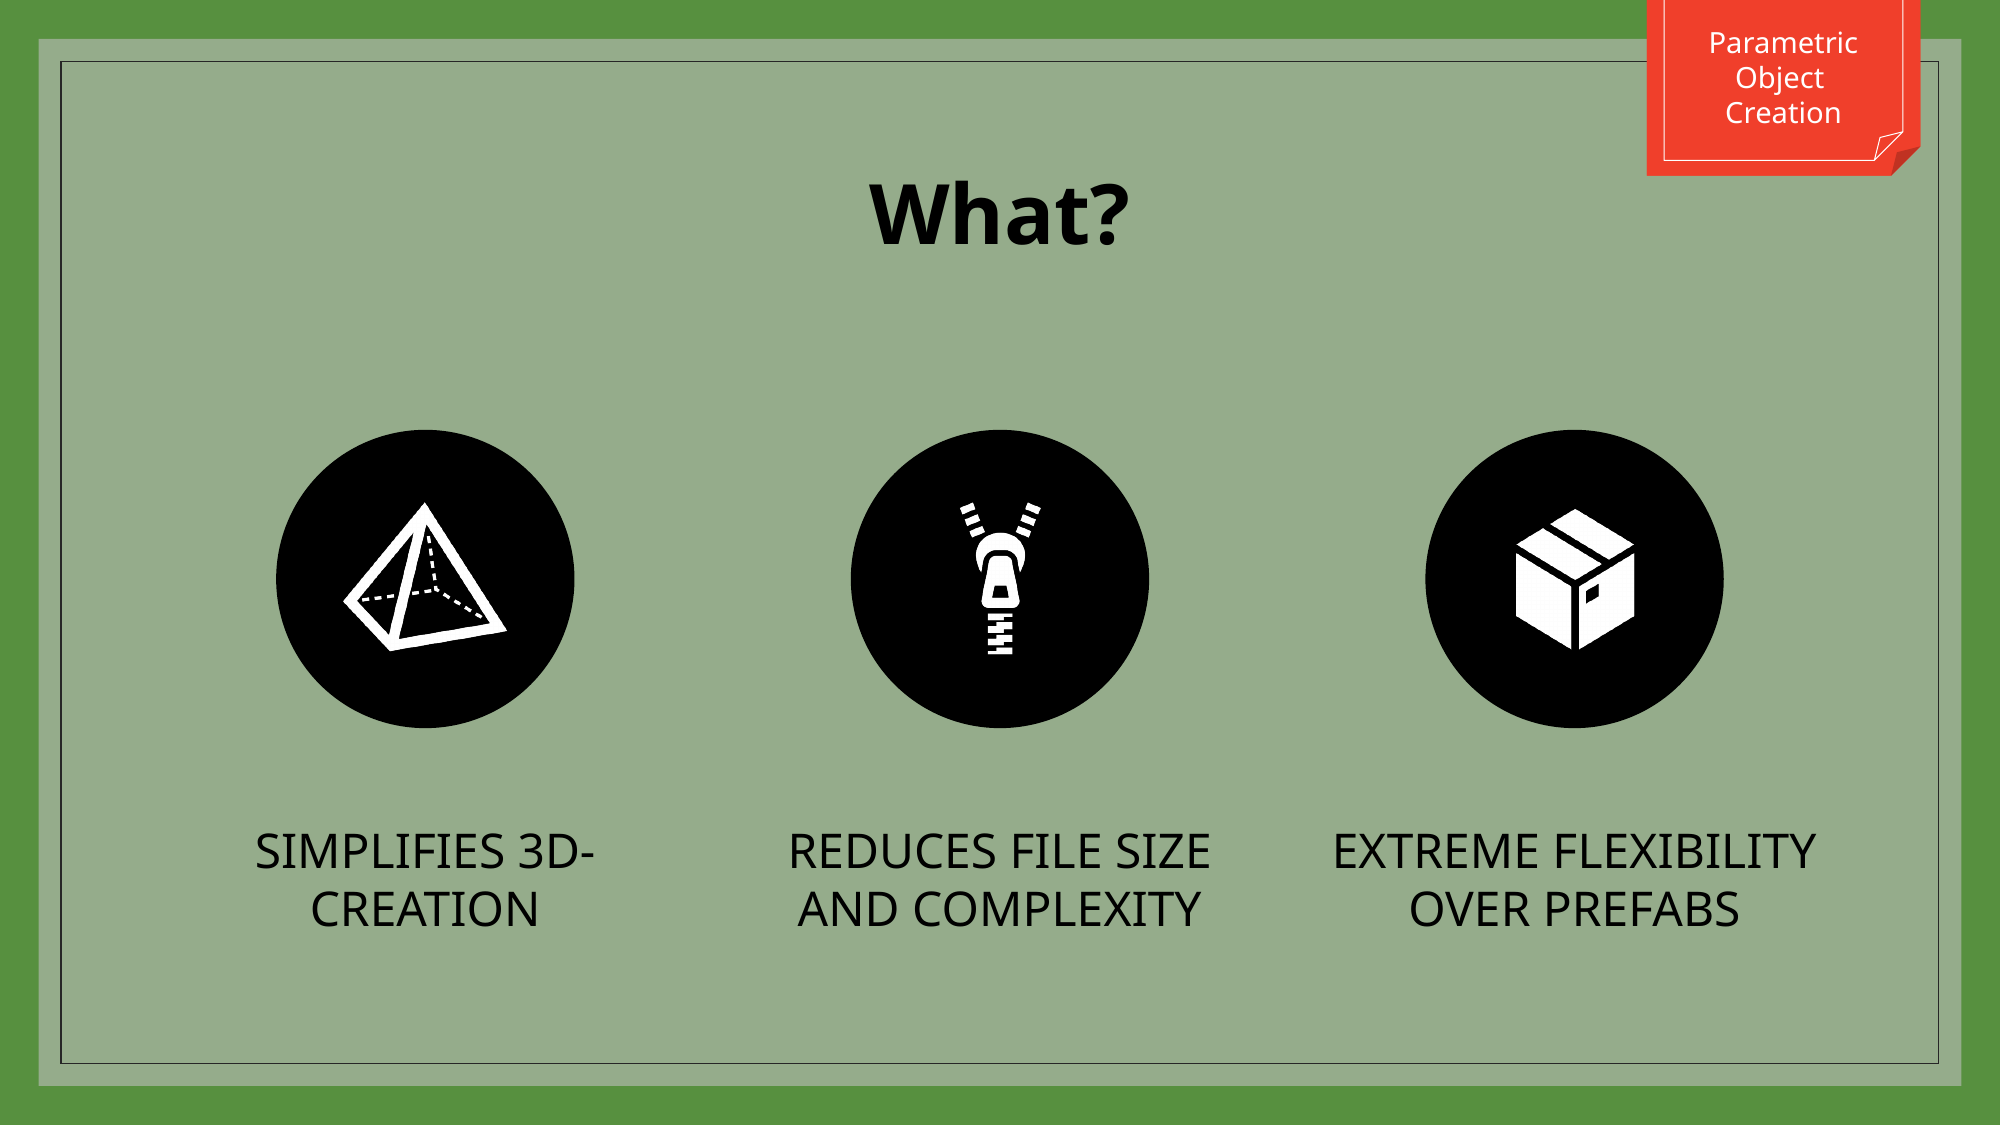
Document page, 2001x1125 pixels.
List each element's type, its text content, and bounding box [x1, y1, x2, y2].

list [174, 378, 1825, 991]
title What? [174, 105, 1825, 331]
